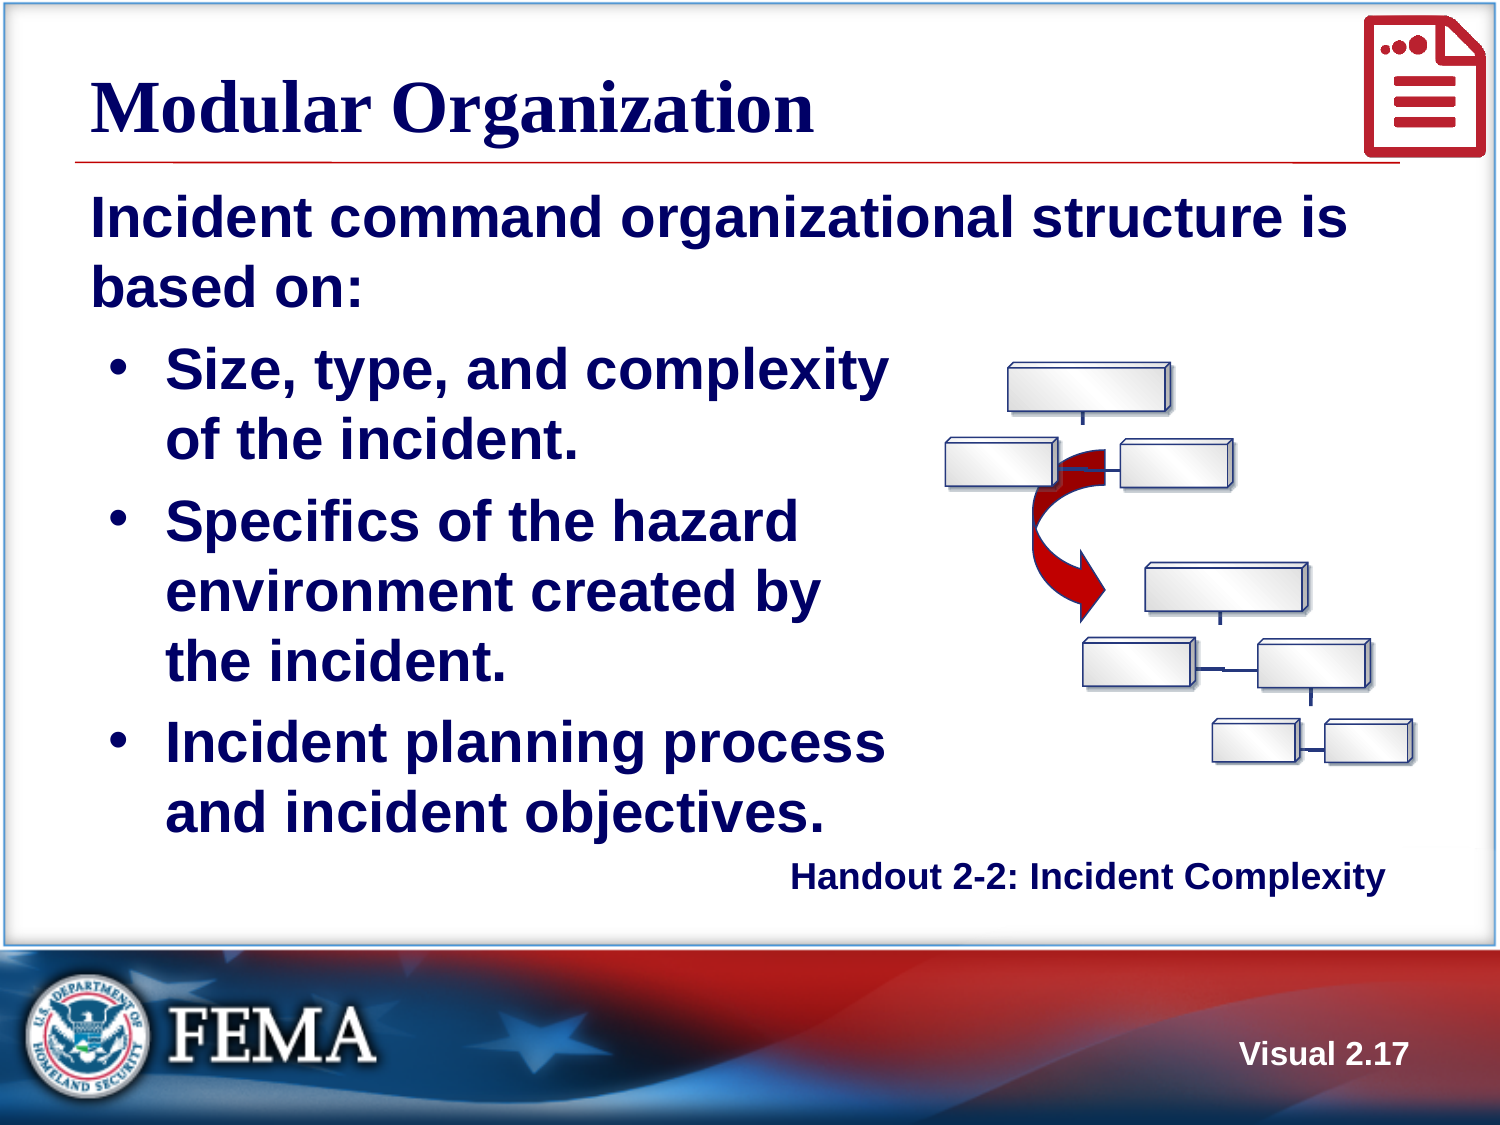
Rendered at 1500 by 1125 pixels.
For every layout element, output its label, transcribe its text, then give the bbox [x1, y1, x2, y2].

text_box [945, 362, 1413, 763]
picture [0, 0, 1500, 1125]
text_box Visual 2.17 [1074, 1024, 1425, 1103]
list Incident command organizational structure is based on: Size, type, and complexity of the incident. Specifics of the hazard environment created by the incident. Incident planning process and incident objectives. Handout 2-2: Incident Complexity [74, 171, 1402, 851]
title Modular Organization [74, 49, 1356, 156]
